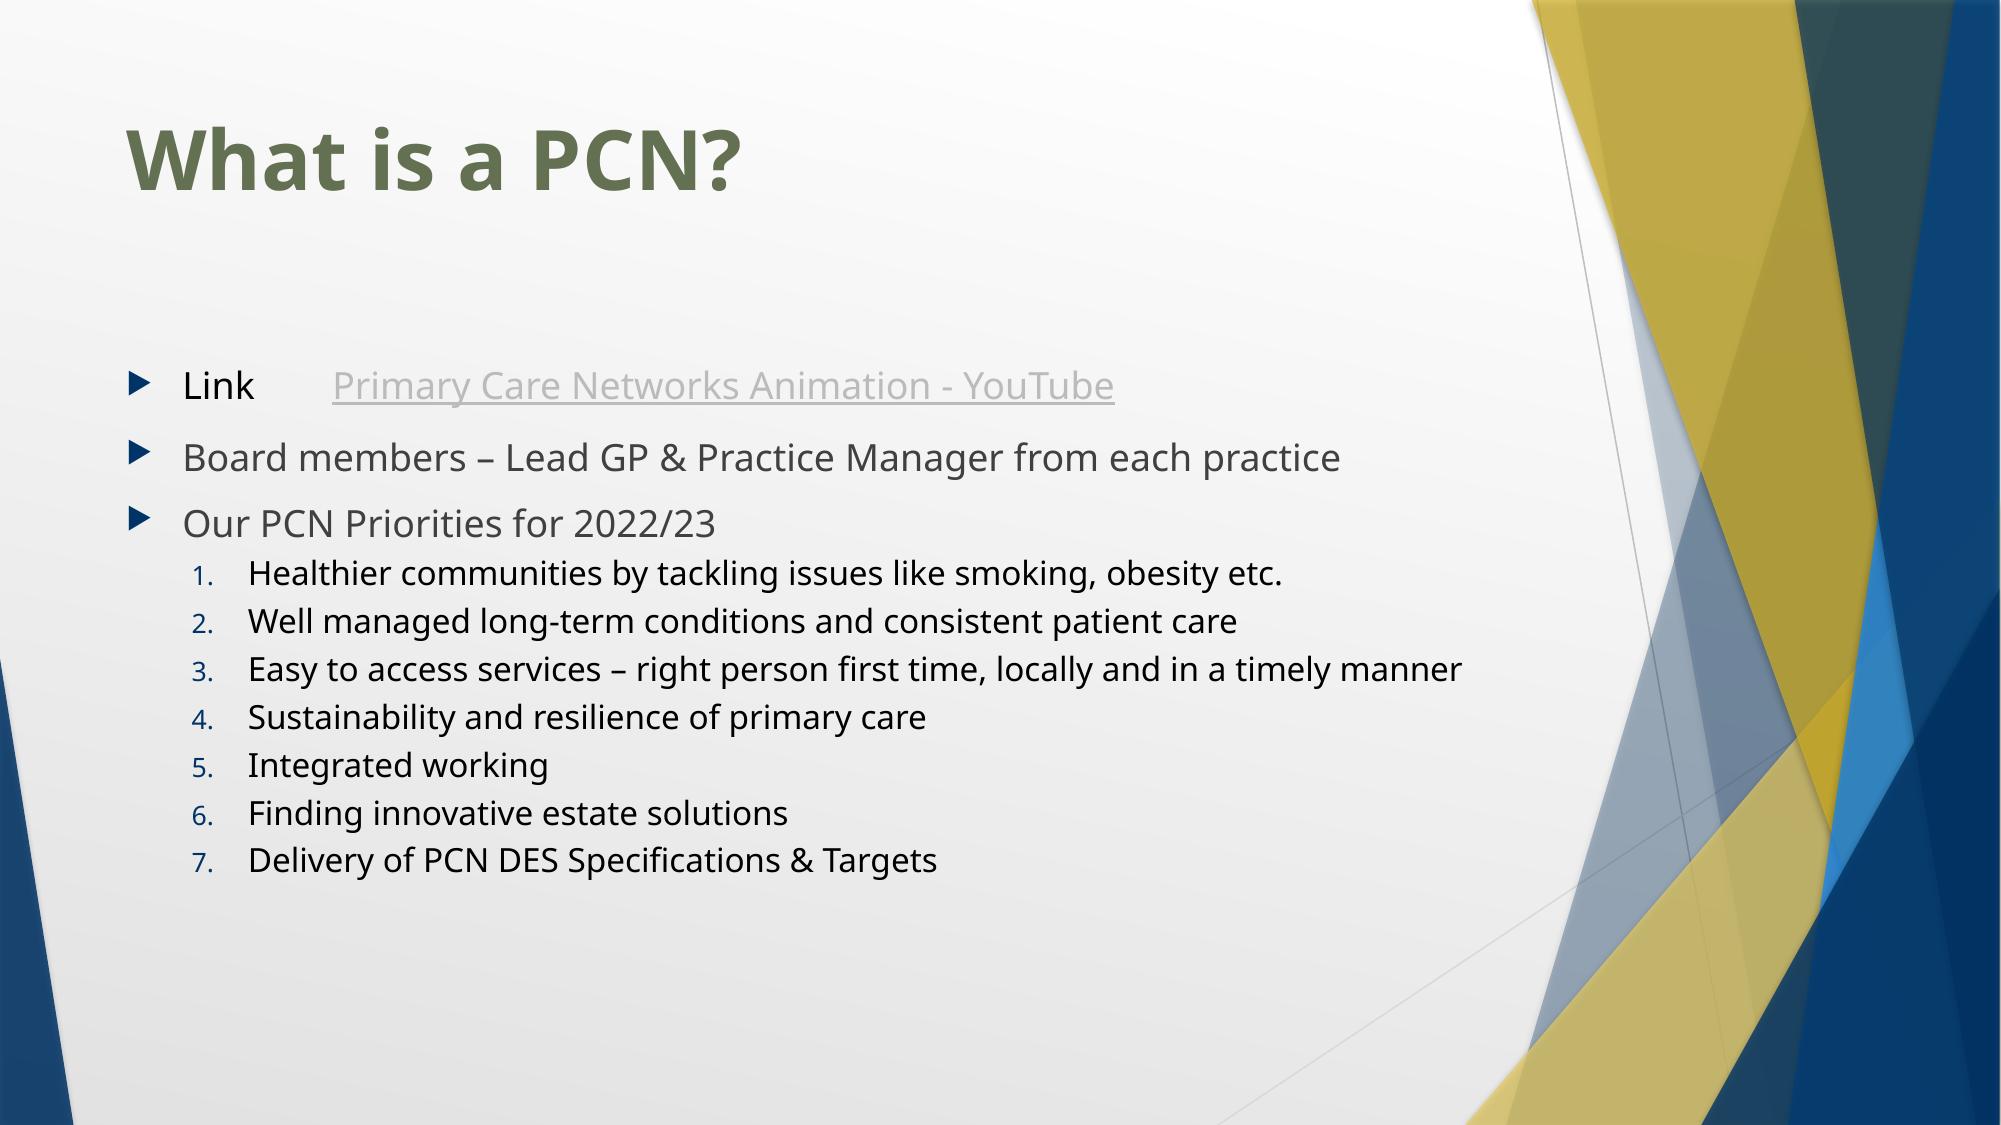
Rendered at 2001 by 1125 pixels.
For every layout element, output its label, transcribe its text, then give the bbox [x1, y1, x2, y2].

list Link Primary Care Networks Animation - YouTube Board members – Lead GP & Practice Manager from each practice Our PCN Priorities for 2022/23 Healthier communities by tackling issues like smoking, obesity etc. Well managed long-term conditions and consistent patient care Easy to access services – right person first time, locally and in a timely manner Sustainability and resilience of primary care Integrated working Finding innovative estate solutions Delivery of PCN DES Specifications & Targets [111, 354, 1522, 992]
title What is a PCN? [111, 99, 1522, 317]
